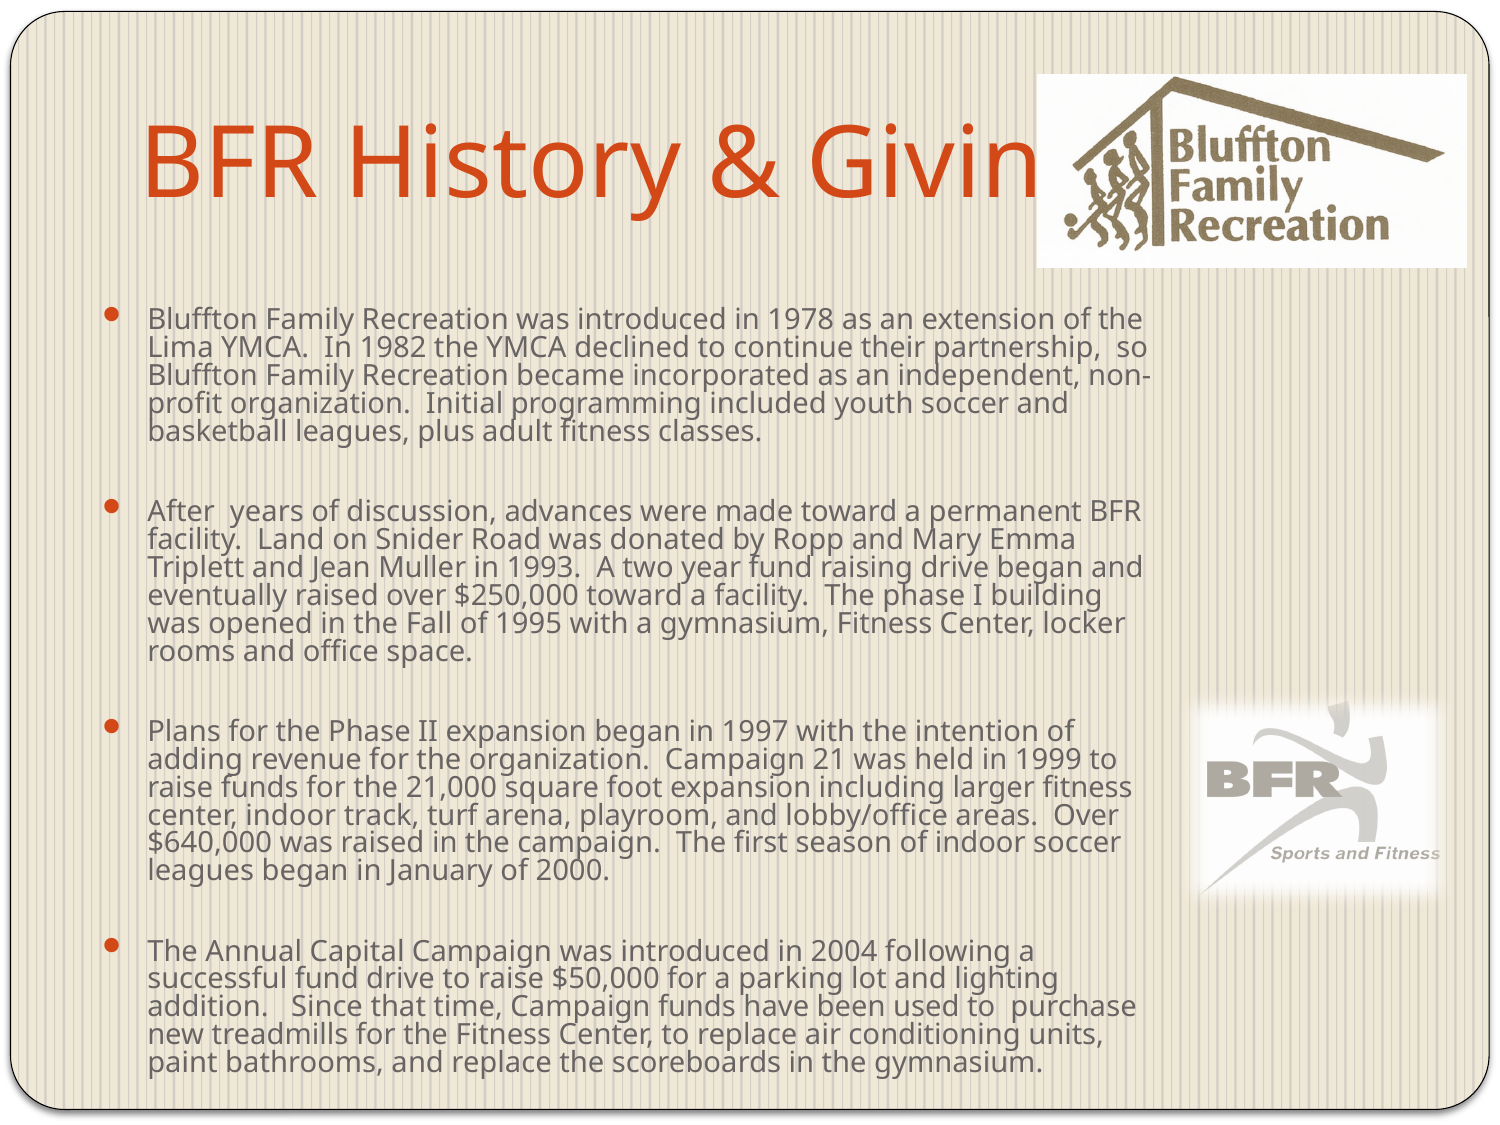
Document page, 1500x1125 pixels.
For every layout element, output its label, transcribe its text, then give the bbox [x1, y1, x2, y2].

list Bluffton Family Recreation was introduced in 1978 as an extension of the Lima YMCA. In 1982 the YMCA declined to continue their partnership, so Bluffton Family Recreation became incorporated as an independent, non-profit organization. Initial programming included youth soccer and basketball leagues, plus adult fitness classes. After years of discussion, advances were made toward a permanent BFR facility. Land on Snider Road was donated by Ropp and Mary Emma Triplett and Jean Muller in 1993. A two year fund raising drive began and eventually raised over $250,000 toward a facility. The phase I building was opened in the Fall of 1995 with a gymnasium, Fitness Center, locker rooms and office space. Plans for the Phase II expansion began in 1997 with the intention of adding revenue for the organization. Campaign 21 was held in 1999 to raise funds for the 21,000 square foot expansion including larger fitness center, indoor track, turf arena, playroom, and lobby/office areas. Over $640,000 was raised in the campaign. The first season of indoor soccer leagues began in January of 2000. The Annual Capital Campaign was introduced in 2004 following a successful fund drive to raise $50,000 for a parking lot and lighting addition. Since that time, Campaign funds have been used to purchase new treadmills for the Fitness Center, to replace air conditioning units, paint bathrooms, and replace the scoreboards in the gymnasium. [87, 299, 1175, 1086]
picture [1174, 687, 1457, 913]
title BFR History & Giving [125, 45, 1213, 233]
picture [1037, 74, 1467, 269]
